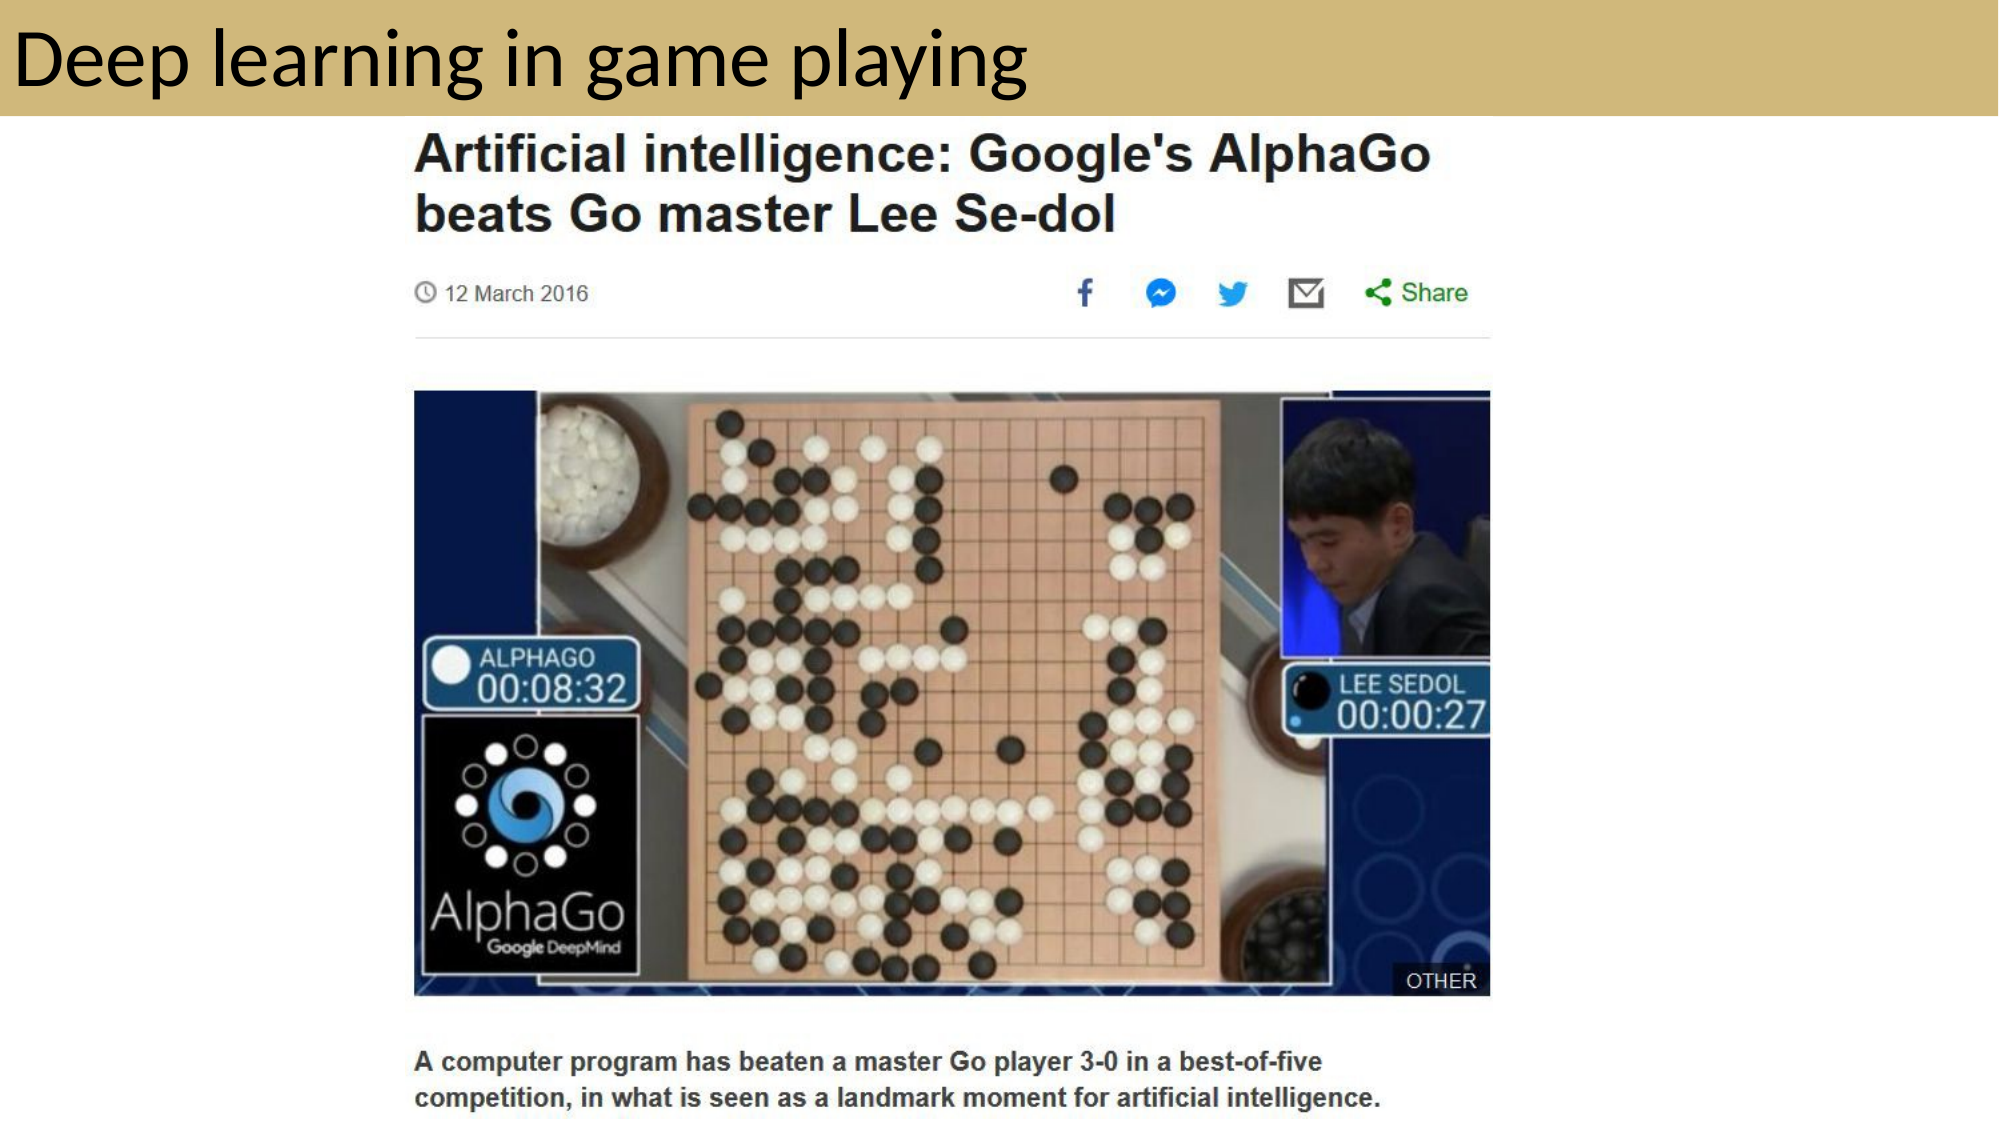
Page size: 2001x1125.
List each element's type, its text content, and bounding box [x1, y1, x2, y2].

title Deep learning in game playing [11, 0, 1619, 191]
text_box [0, 0, 11, 117]
text_box [1619, 0, 1999, 117]
picture [404, 115, 1493, 1119]
